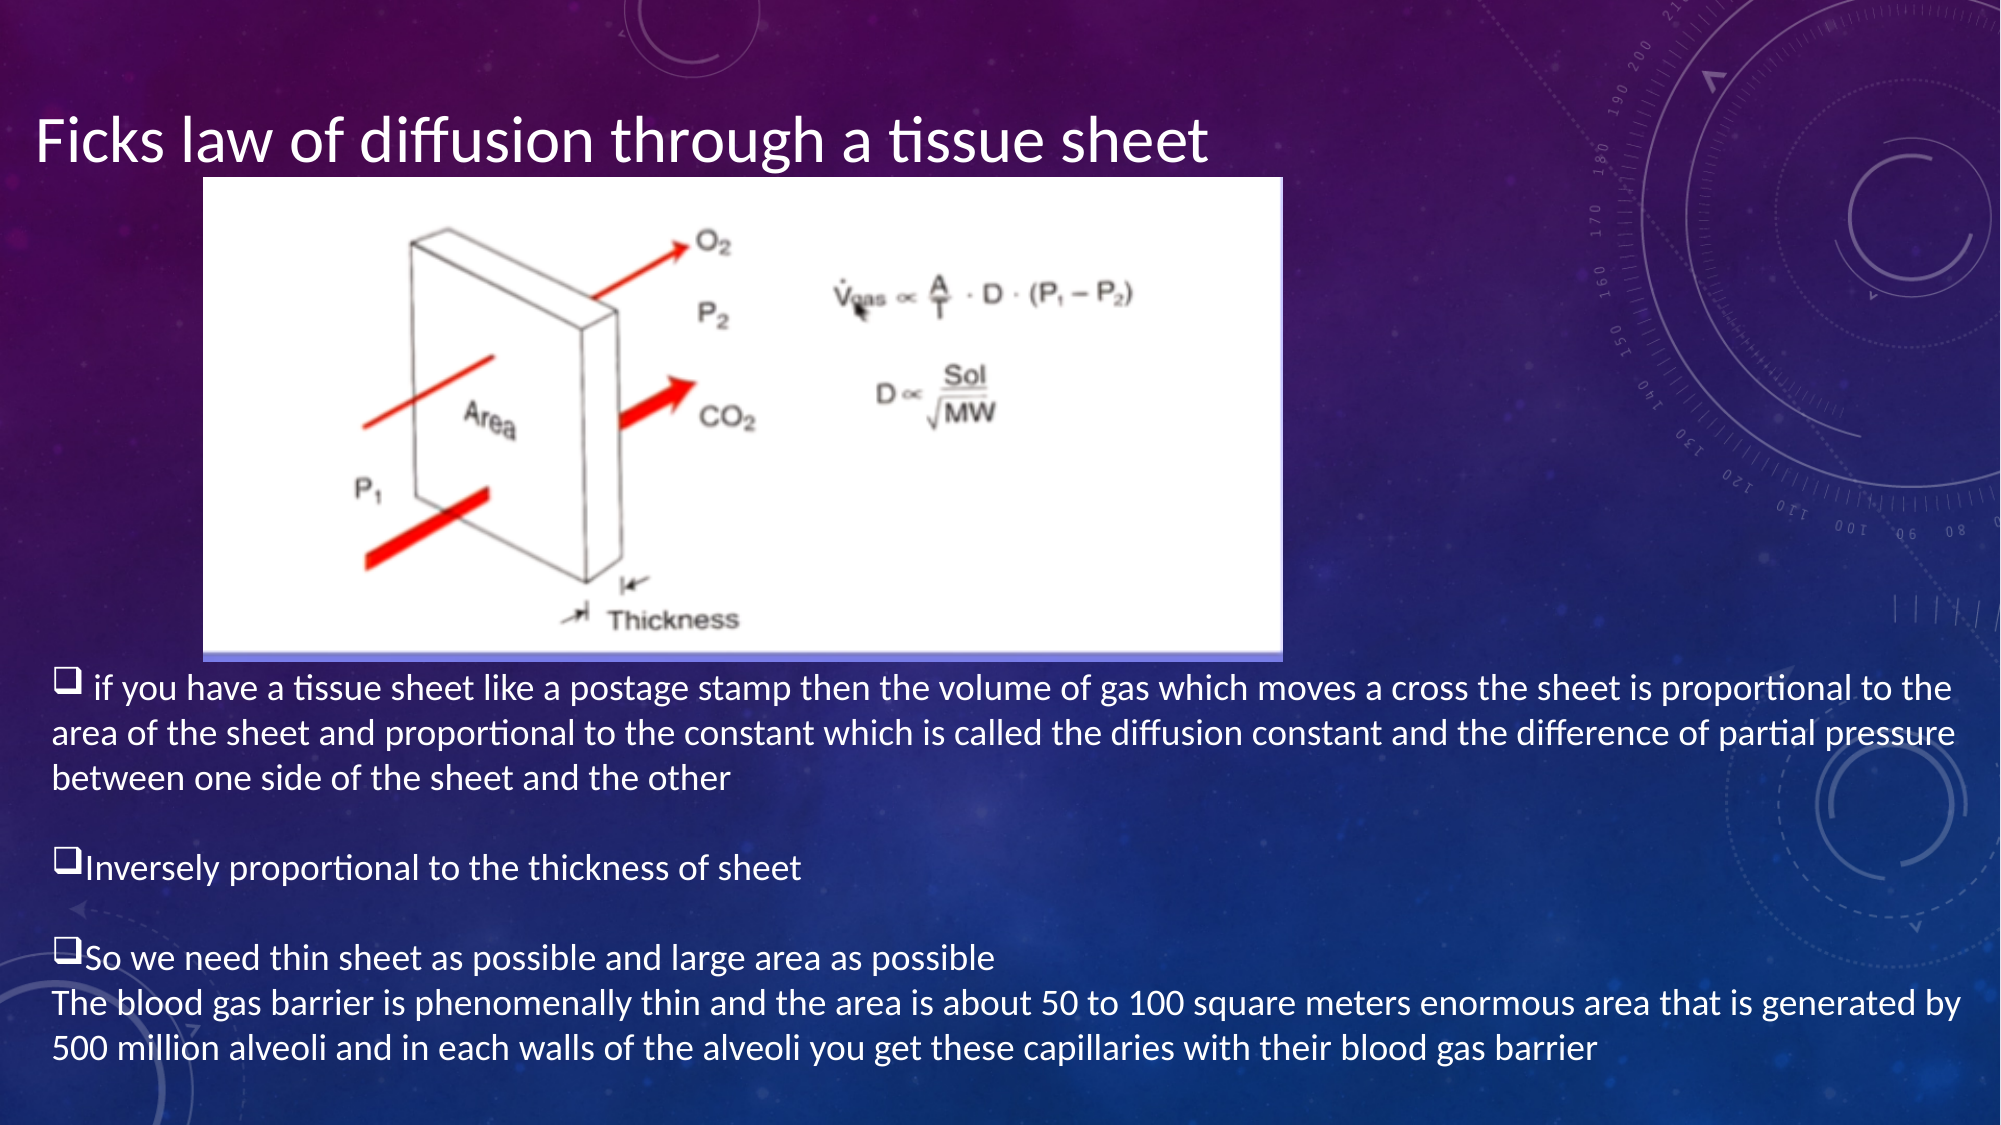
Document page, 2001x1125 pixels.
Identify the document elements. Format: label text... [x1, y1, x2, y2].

text_box if you have a tissue sheet like a postage stamp then the volume of gas which moves a cross the sheet is proportional to the area of the sheet and proportional to the constant which is called the diffusion constant and the difference of partial pressure between one side of the sheet and the other Inversely proportional to the thickness of sheet So we need thin sheet as possible and large area as possible The blood gas barrier is phenomenally thin and the area is about 50 to 100 square meters enormous area that is generated by 500 million alveoli and in each walls of the alveoli you get these capillaries with their blood gas barrier [36, 655, 2000, 1076]
title Ficks law of diffusion through a tissue sheet [20, 16, 1683, 256]
picture [0, 0, 2001, 1125]
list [203, 177, 1283, 662]
